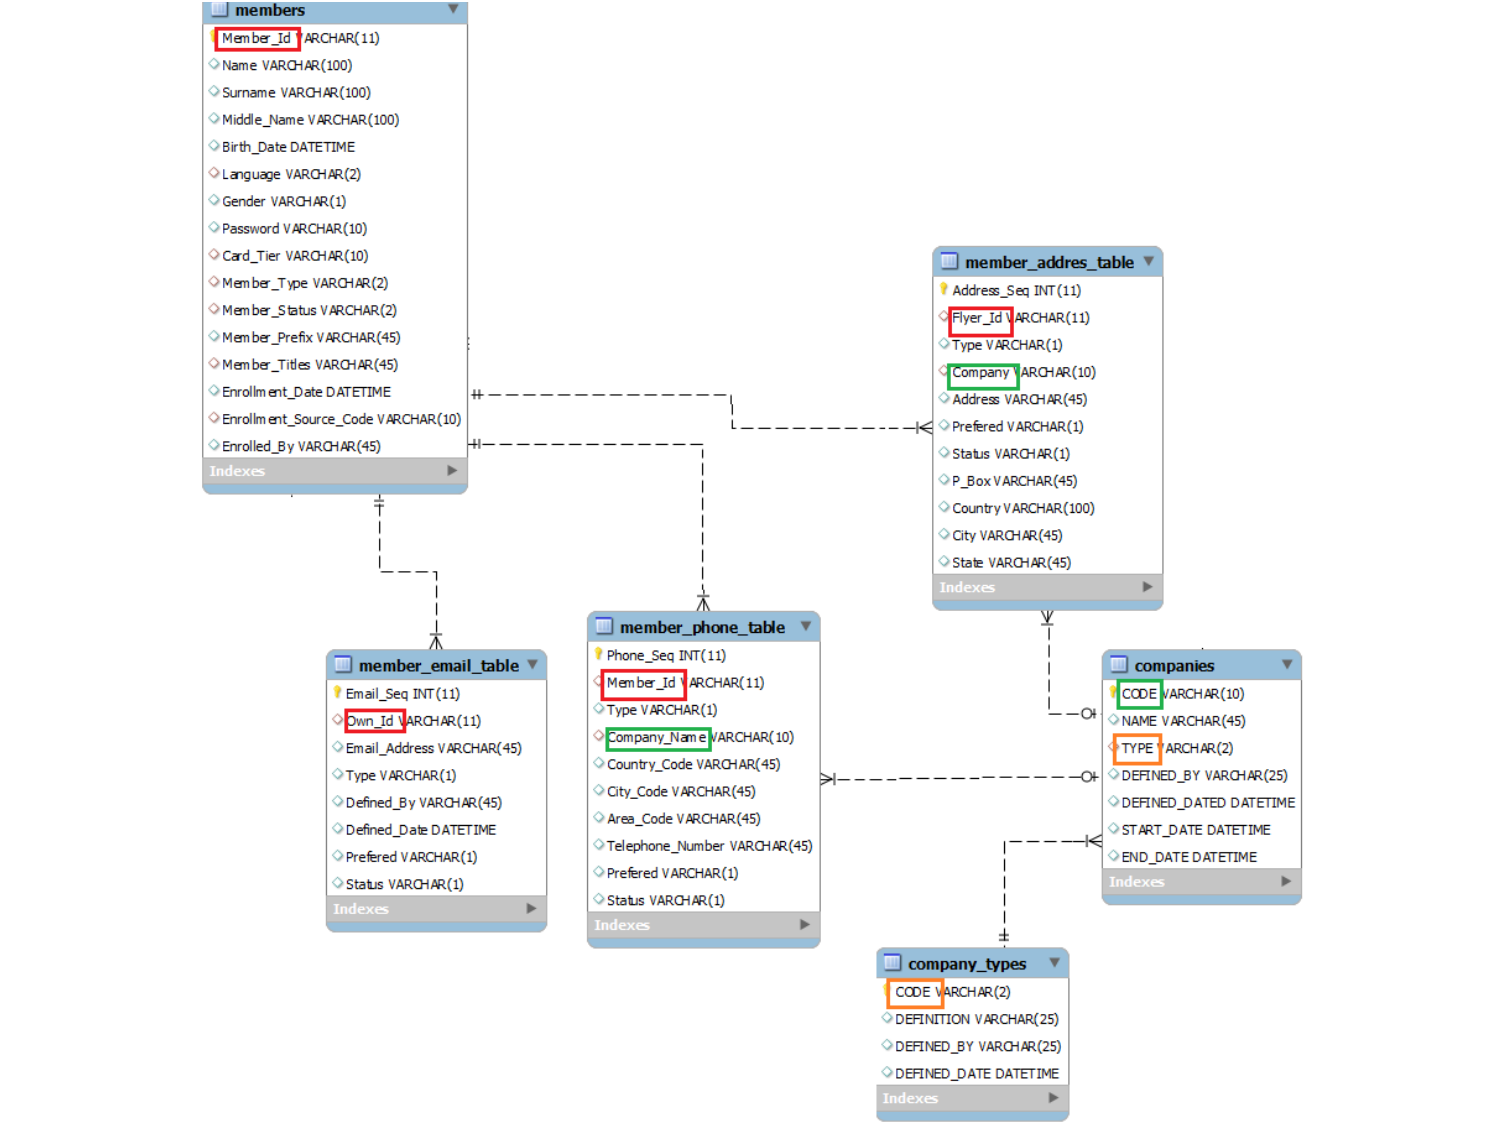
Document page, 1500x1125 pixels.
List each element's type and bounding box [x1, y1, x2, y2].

picture [194, 1, 1306, 1125]
